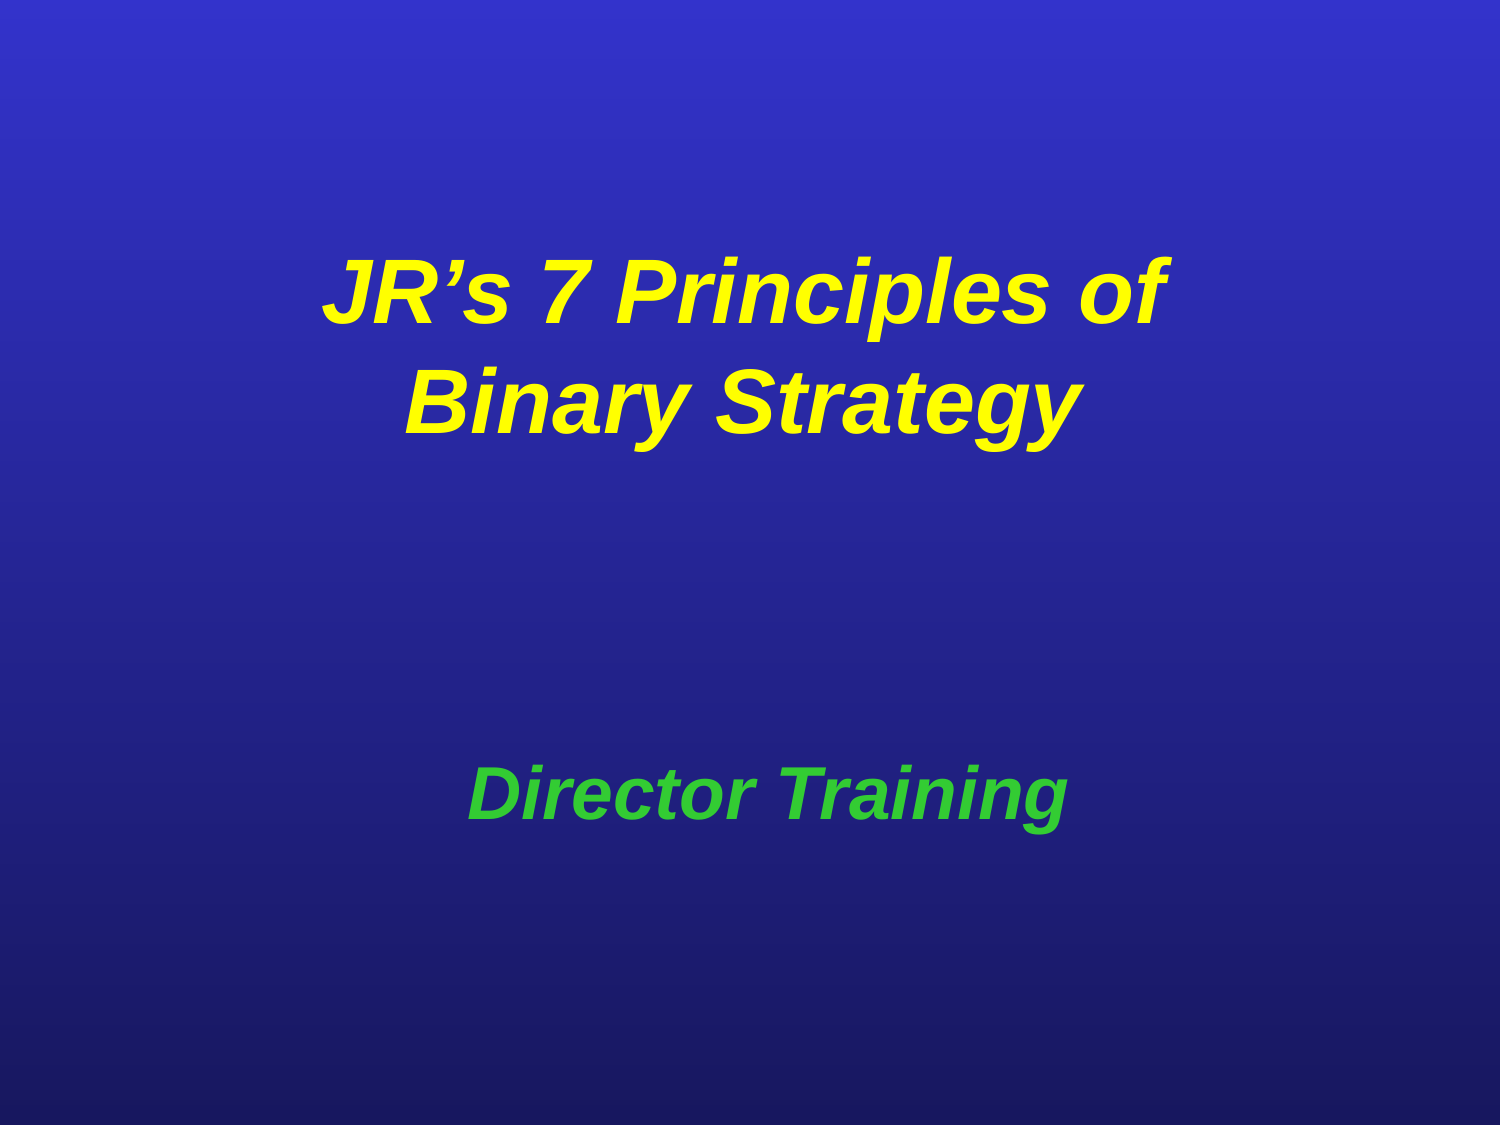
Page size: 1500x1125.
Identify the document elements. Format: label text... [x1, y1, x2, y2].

text_box Director Training [199, 737, 1338, 843]
text_box JR’s 7 Principles of Binary Strategy [174, 224, 1313, 460]
